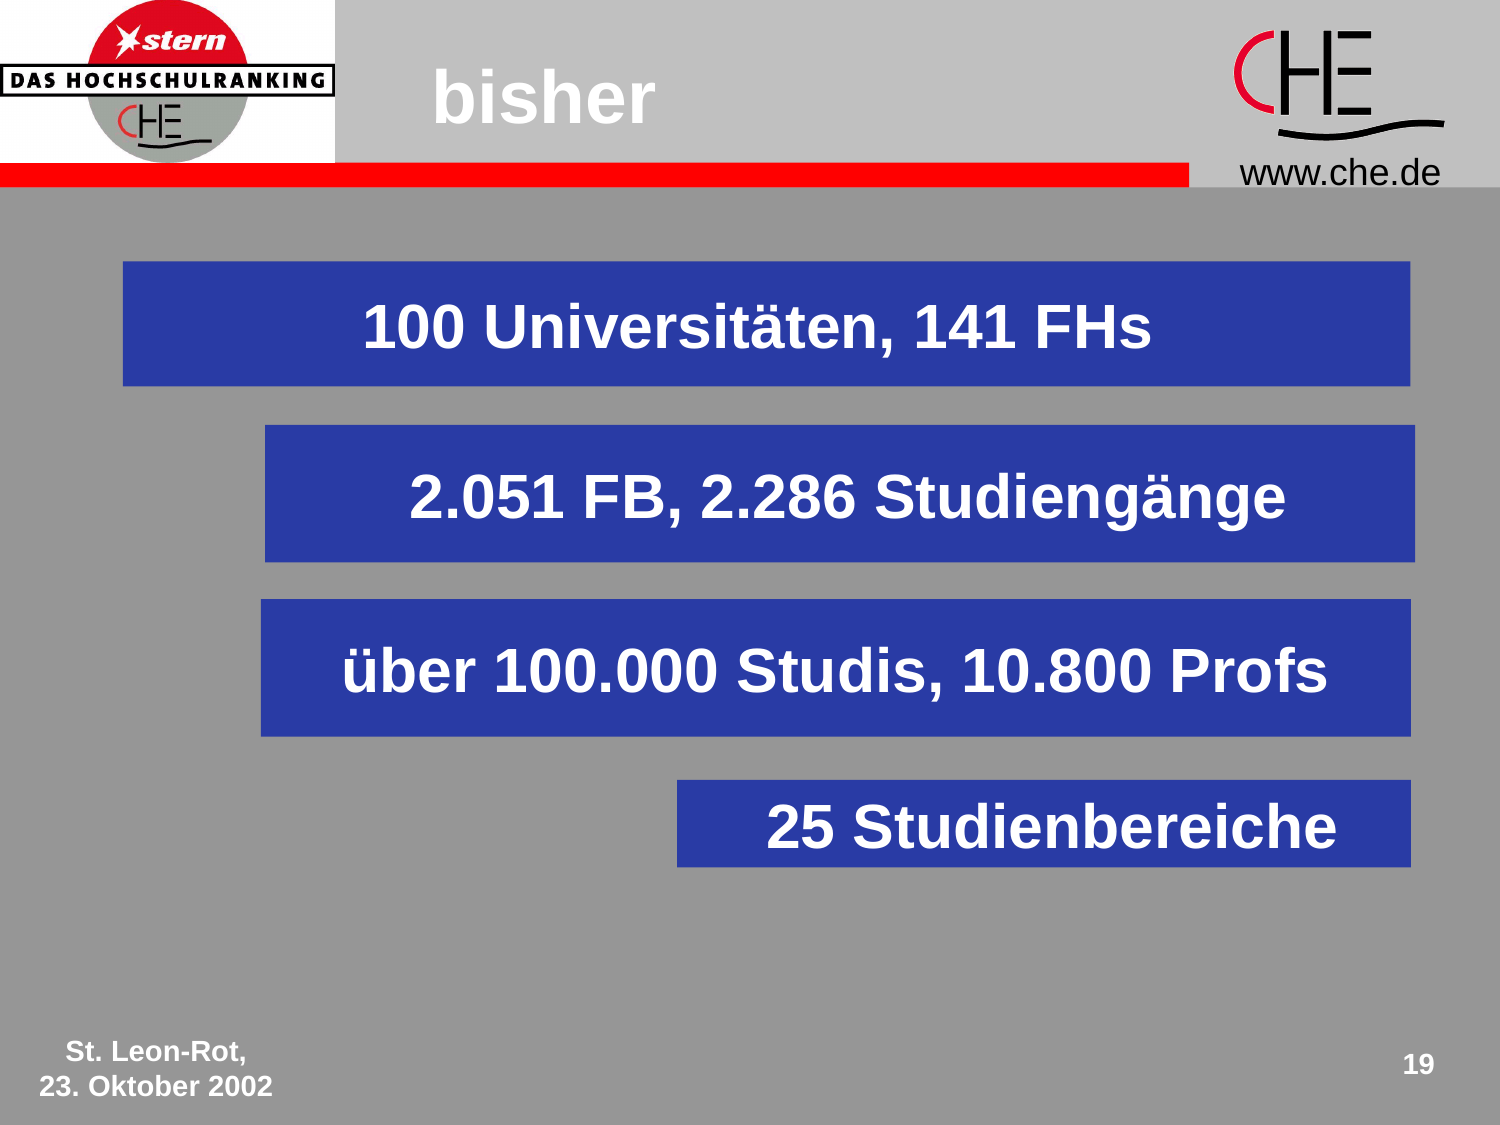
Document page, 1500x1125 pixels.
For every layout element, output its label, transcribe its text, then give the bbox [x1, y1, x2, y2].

title bisher [416, 37, 1252, 150]
text_box über 100.000 Studis, 10.800 Profs [260, 599, 1411, 737]
slide_number 19 [1362, 1037, 1450, 1100]
text_box 100 Universitäten, 141 FHs [122, 261, 1411, 387]
slide_number St. Leon-Rot, 23. Oktober 2002 [0, 1025, 313, 1100]
text_box 2.051 FB, 2.286 Studiengänge [265, 424, 1416, 563]
text_box 25 Studienbereiche [677, 779, 1411, 868]
text_box [1262, 24, 1475, 100]
picture [0, 0, 335, 163]
picture [1233, 27, 1446, 143]
